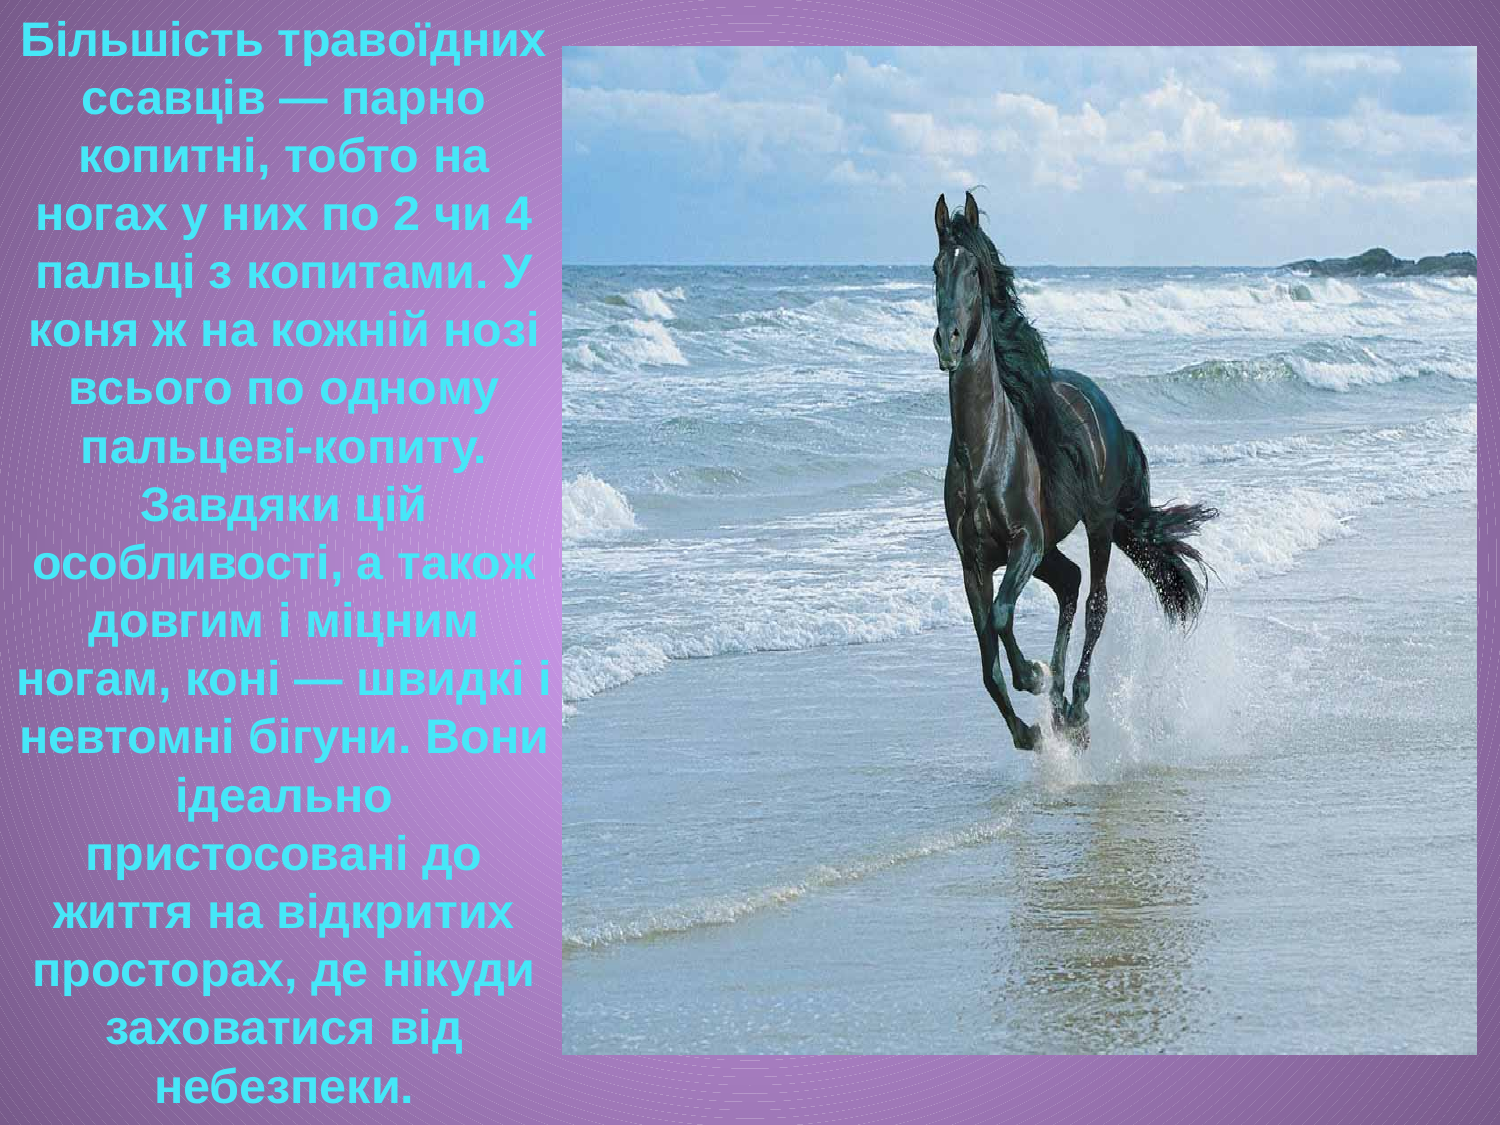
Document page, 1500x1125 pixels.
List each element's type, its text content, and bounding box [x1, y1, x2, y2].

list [562, 46, 1477, 1055]
list Більшість травоїдних ссавців — парно­копитні, тобто на ногах у них по 2 чи 4 пальці з копитами. У коня ж на кожній но­зі всього по одному пальцеві-копиту. Завдяки цій особливості, а також довгим і міцним ногам, коні — швидкі і невтомні бігуни. Вони ідеально пристосовані до життя на відкритих просторах, де нікуди заховатися від небезпеки. [0, 0, 569, 1125]
